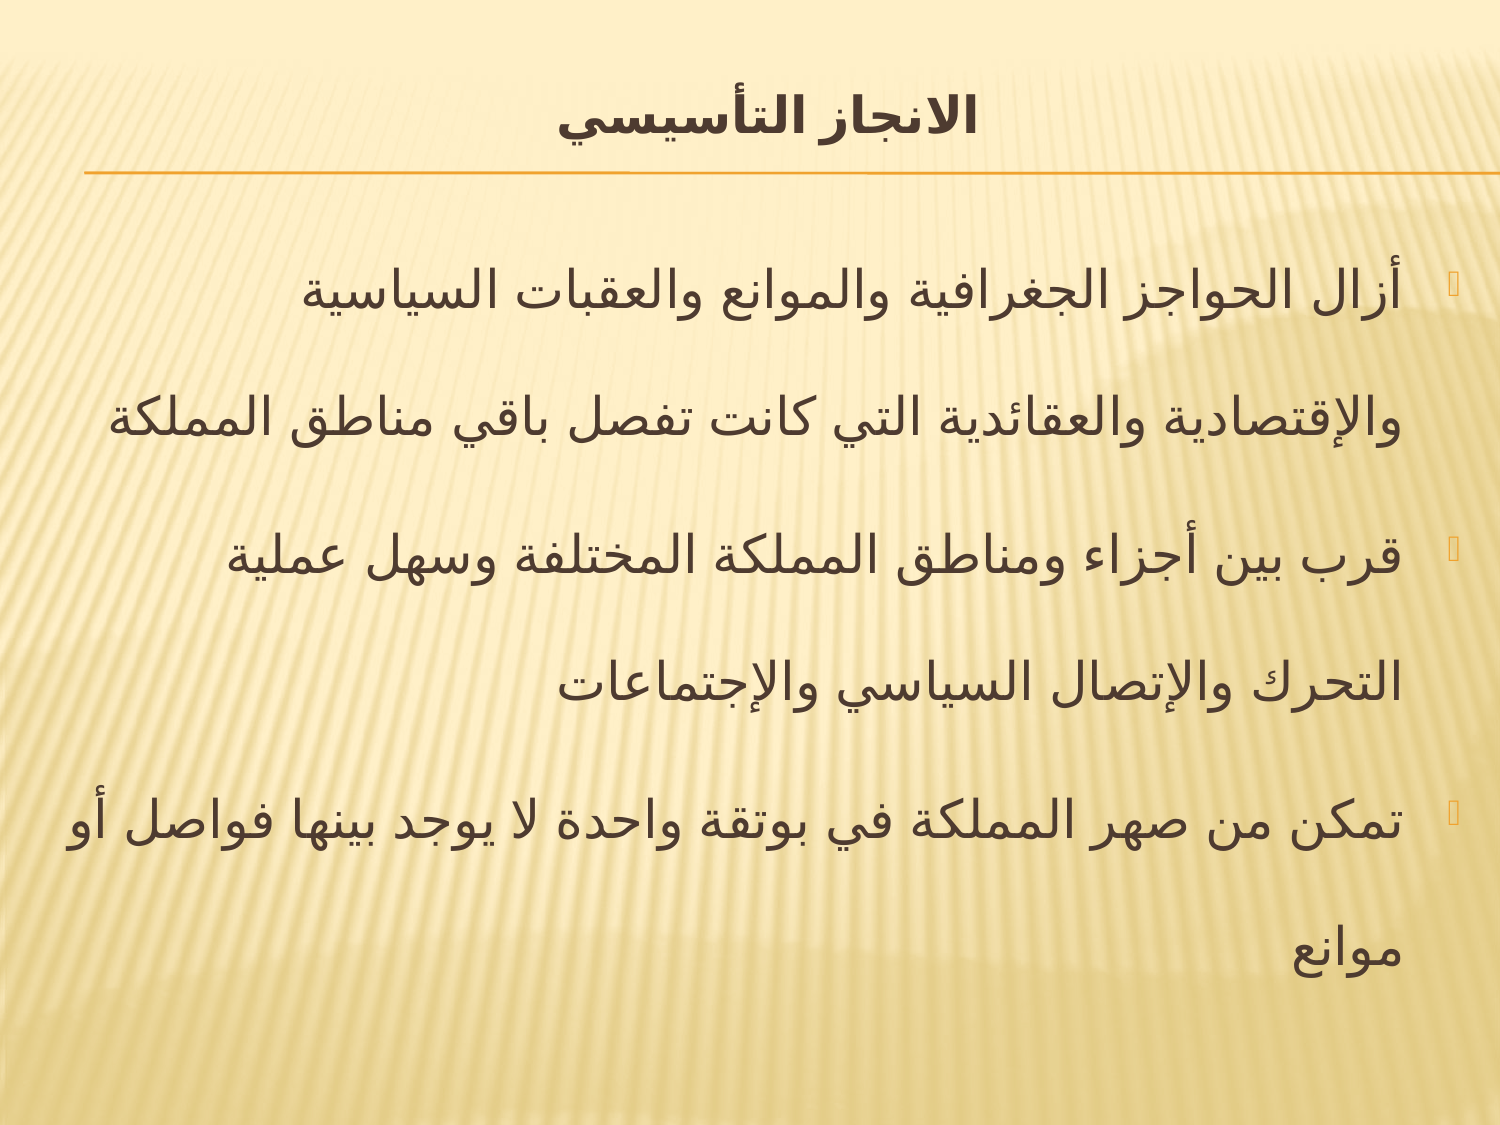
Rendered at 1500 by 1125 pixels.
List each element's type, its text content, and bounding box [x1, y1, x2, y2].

list أزال الحواجز الجغرافية والموانع والعقبات السياسية والإقتصادية والعقائدية التي كانت تفصل باقي مناطق المملكة قرب بين أجزاء ومناطق المملكة المختلفة وسهل عملية التحرك والإتصال السياسي والإجتماعات تمكن من صهر المملكة في بوتقة واحدة لا يوجد بينها فواصل أو موانع [49, 184, 1476, 998]
title الانجاز التأسيسي [50, 75, 1475, 184]
